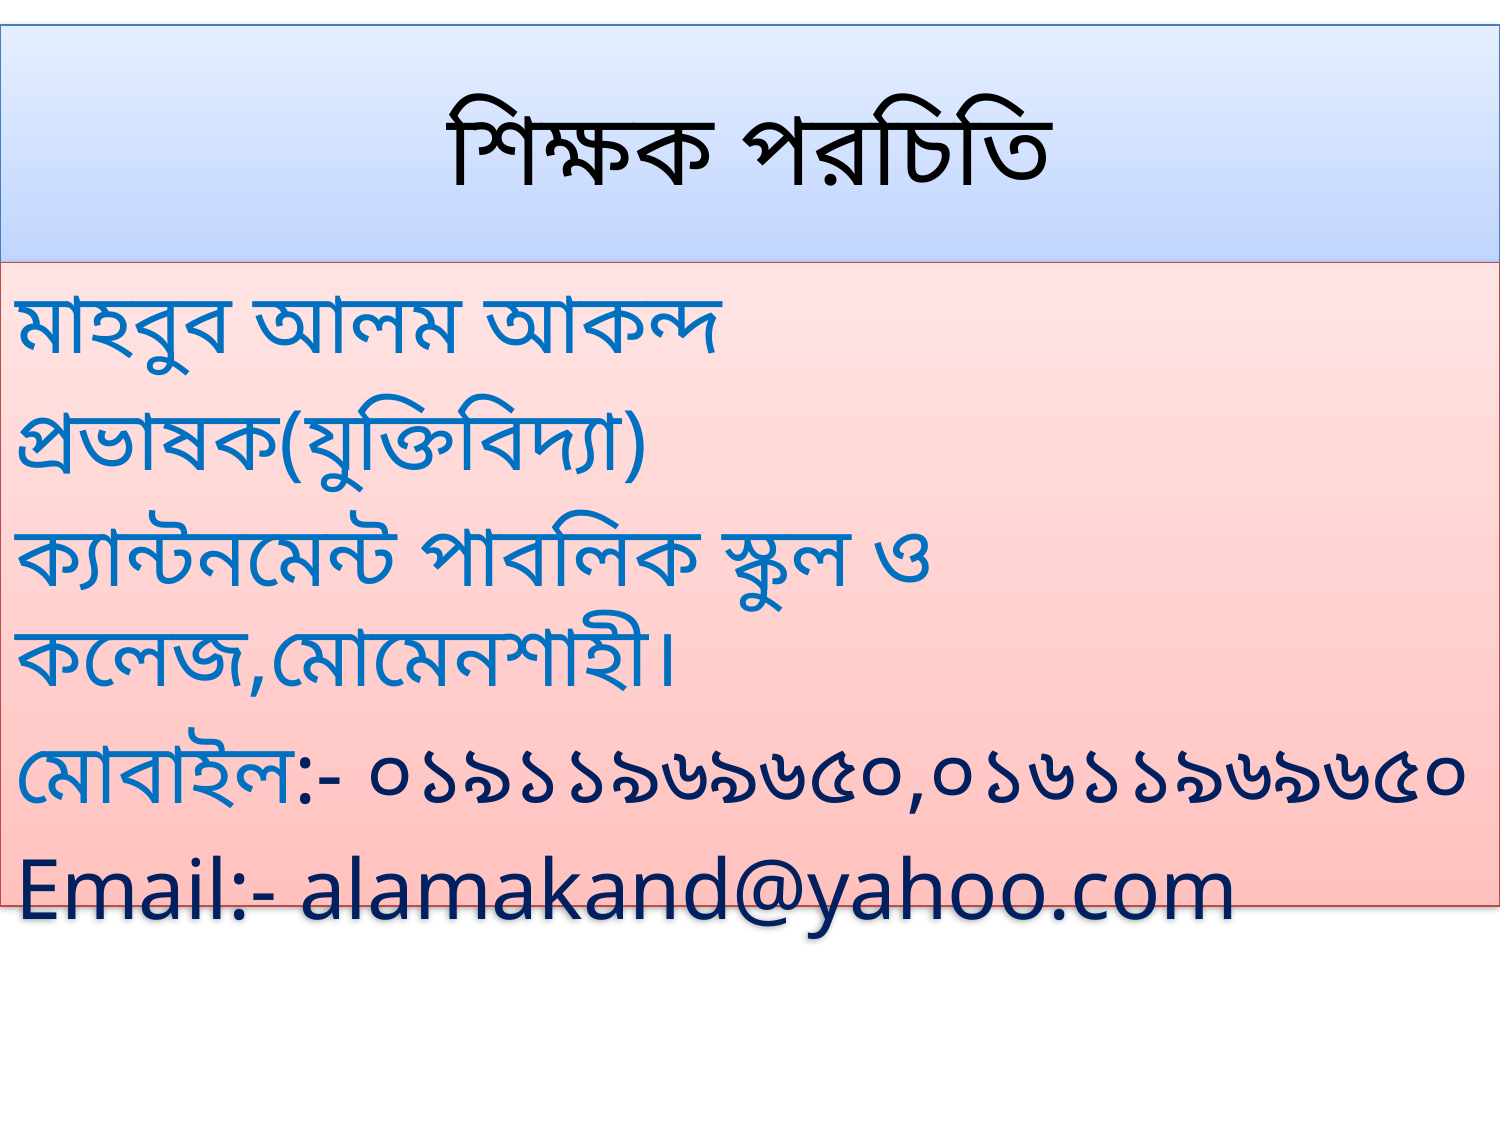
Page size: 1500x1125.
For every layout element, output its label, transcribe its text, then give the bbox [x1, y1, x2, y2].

title শিক্ষক পরচিতি [0, 24, 1500, 261]
subtitle মাহবুব আলম আকন্দ প্রভাষক(যুক্তিবিদ্যা) ক্যান্টনমেন্ট পাবলিক স্কুল ও কলেজ,মোমেনশাহী। মোবাইল:- ০১৯১১৯৬৯৬৫০,০১৬১১৯৬৯৬৫০ Email:- alamakand@yahoo.com [0, 262, 1500, 907]
